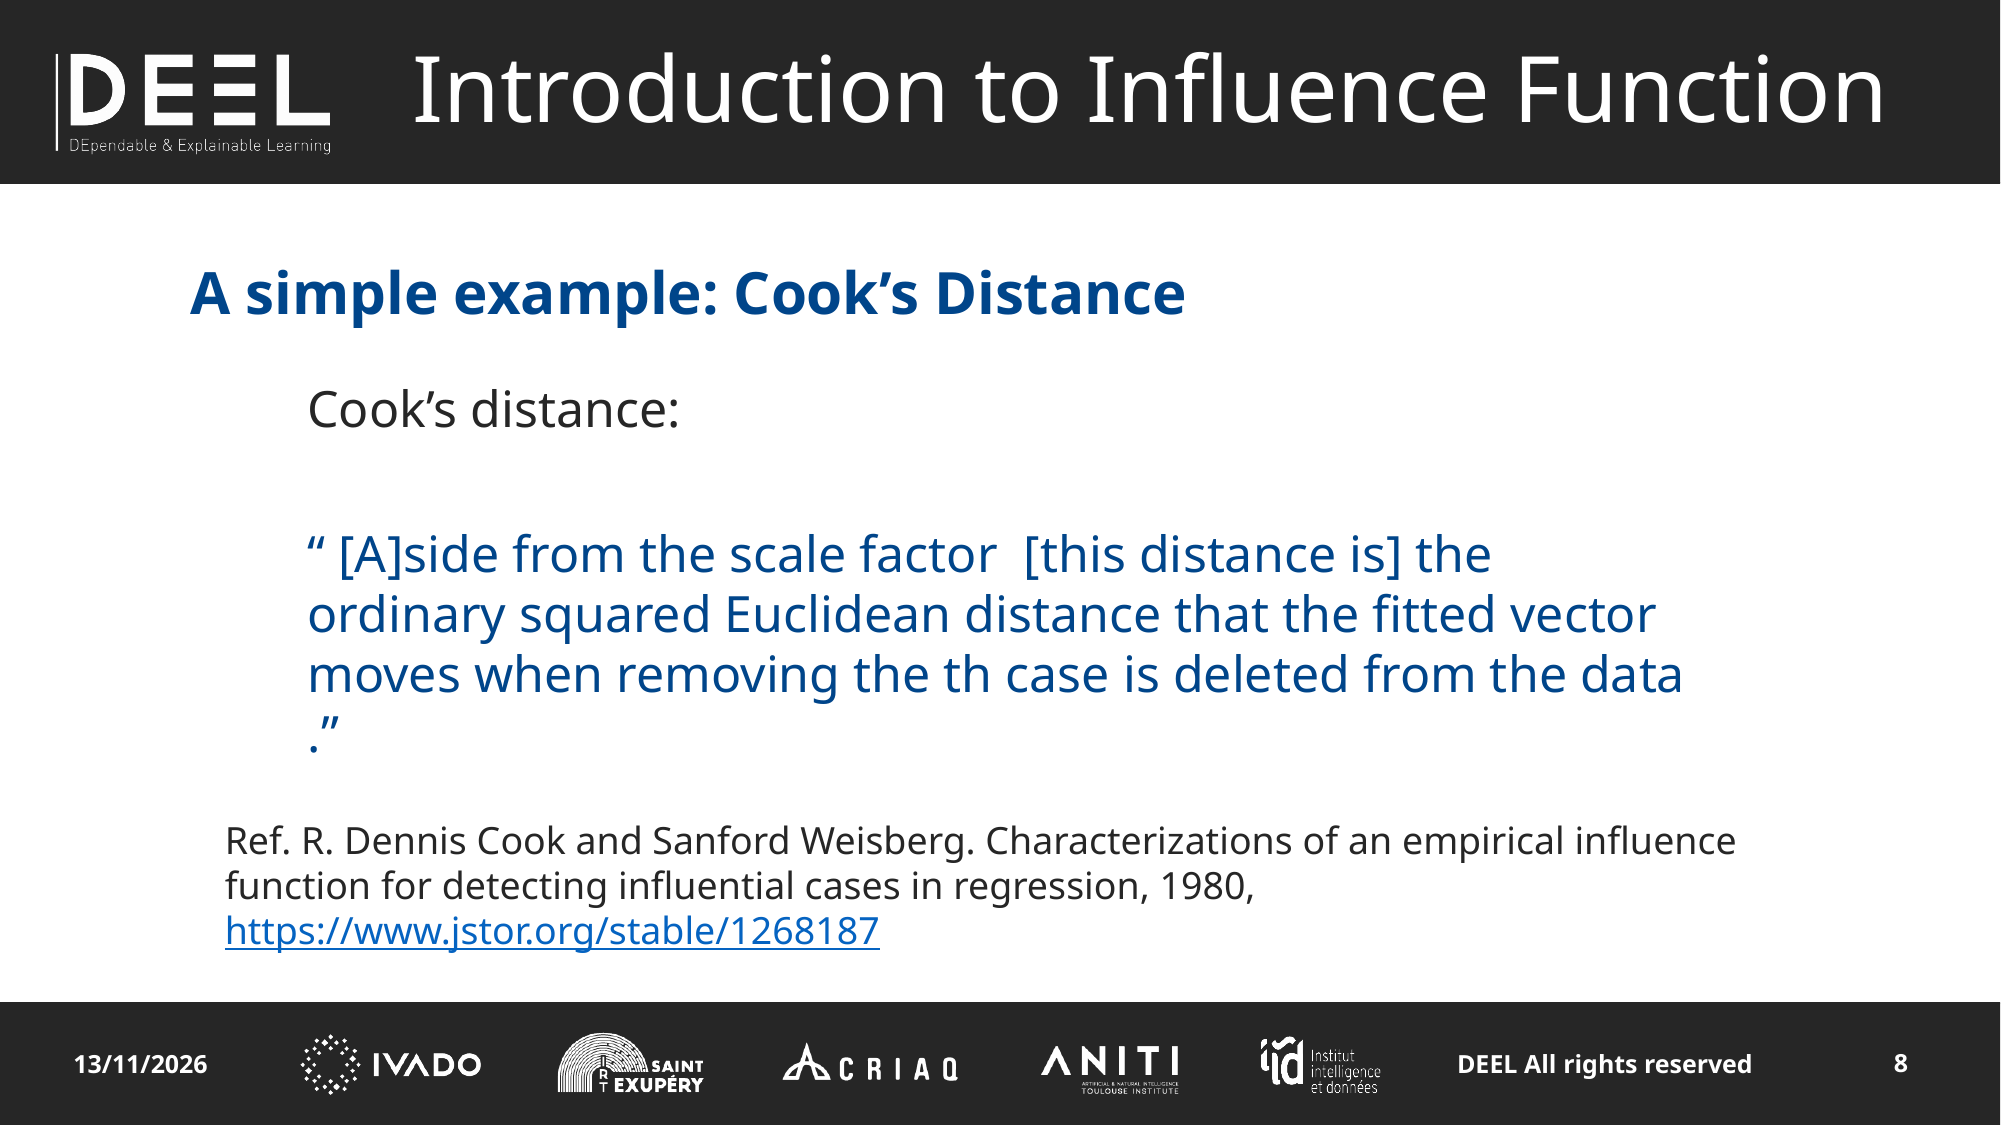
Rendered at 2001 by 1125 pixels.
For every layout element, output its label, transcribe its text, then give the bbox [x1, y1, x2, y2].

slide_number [58, 1036, 248, 1095]
picture [540, 1023, 720, 1103]
title Introduction to Influence Function [397, 5, 2000, 181]
picture [50, 48, 335, 159]
picture [300, 1034, 481, 1095]
slide_number 8 [1856, 1034, 1946, 1094]
list A simple example: Cook’s Distance [175, 256, 1832, 371]
text_box Ref. R. Dennis Cook and Sanford Weisberg. Characterizations of an empirical influence function for detecting influential cases in regression, 1980, https://www.jstor.org/stable/1268187 [210, 809, 1797, 966]
footer DEEL All rights reserved [1442, 1036, 1797, 1095]
